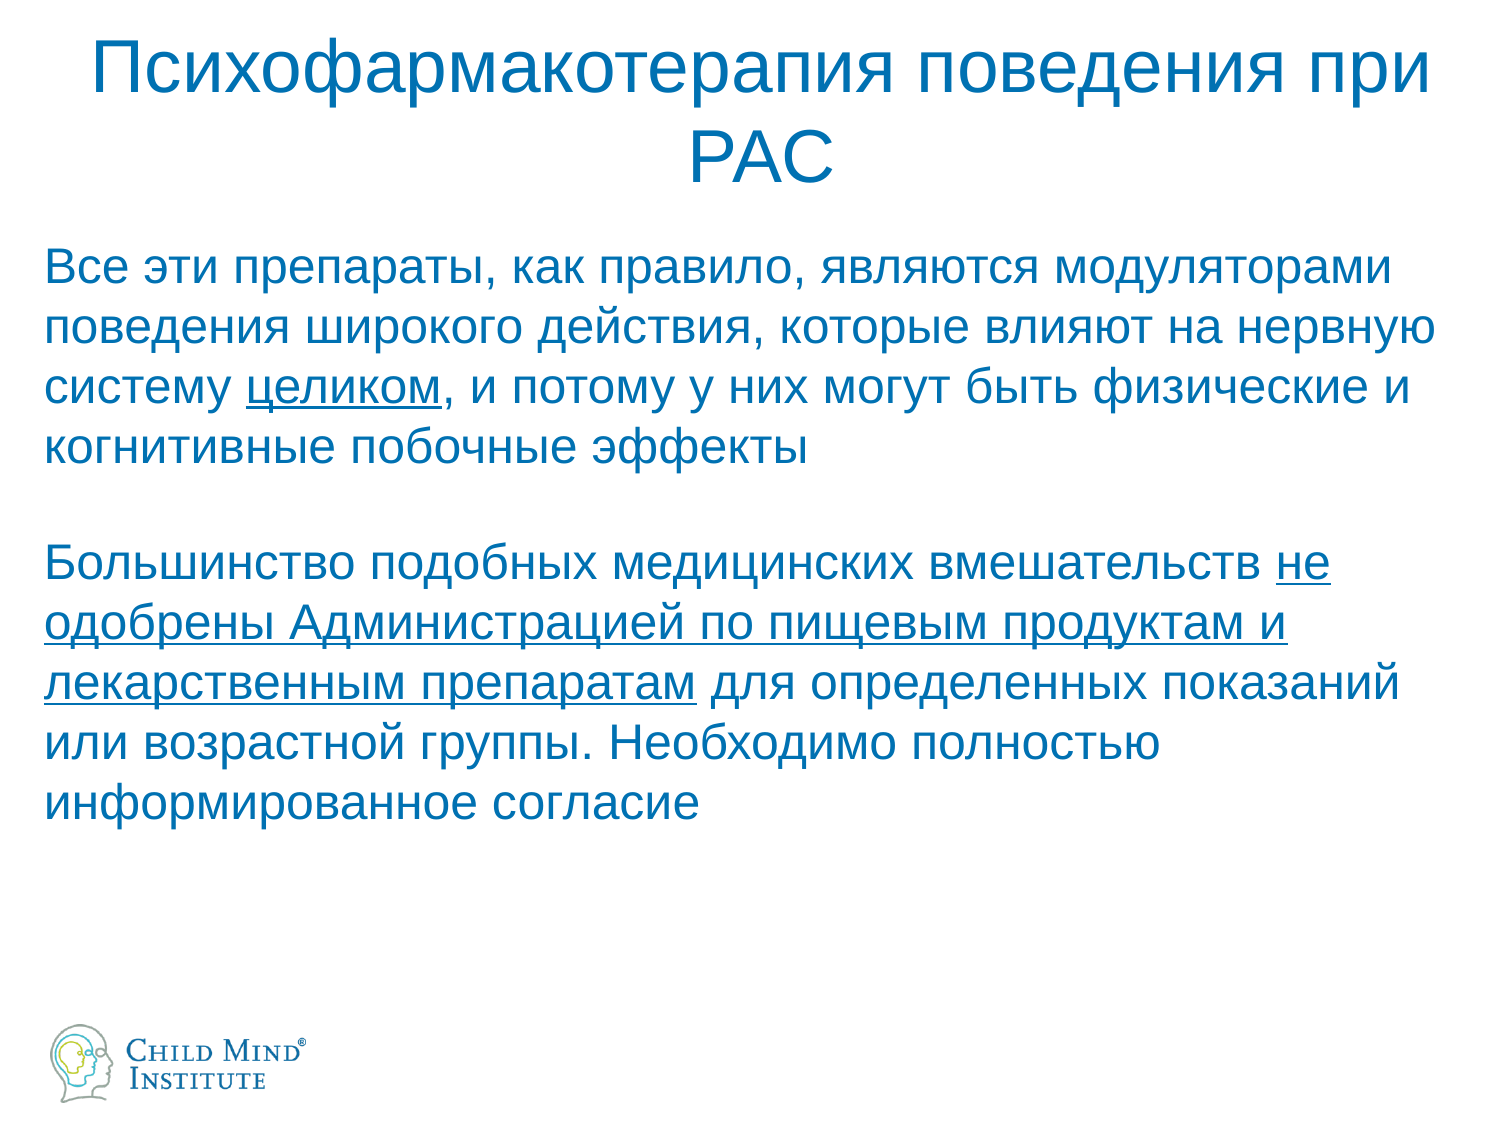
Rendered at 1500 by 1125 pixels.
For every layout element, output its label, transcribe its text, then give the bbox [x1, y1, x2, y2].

text_box Все эти препараты, как правило, являются модуляторами поведения широкого действия, которые влияют на нервную систему целиком, и потому у них могут быть физические и когнитивные побочные эффекты Большинство подобных медицинских вмешательств не одобрены Администрацией по пищевым продуктам и лекарственным препаратам для определенных показаний или возрастной группы. Необходимо полностью информированное согласие [37, 261, 1453, 802]
picture [50, 1024, 306, 1103]
title Психофармакотерапия поведения при РАС [37, 0, 1478, 215]
